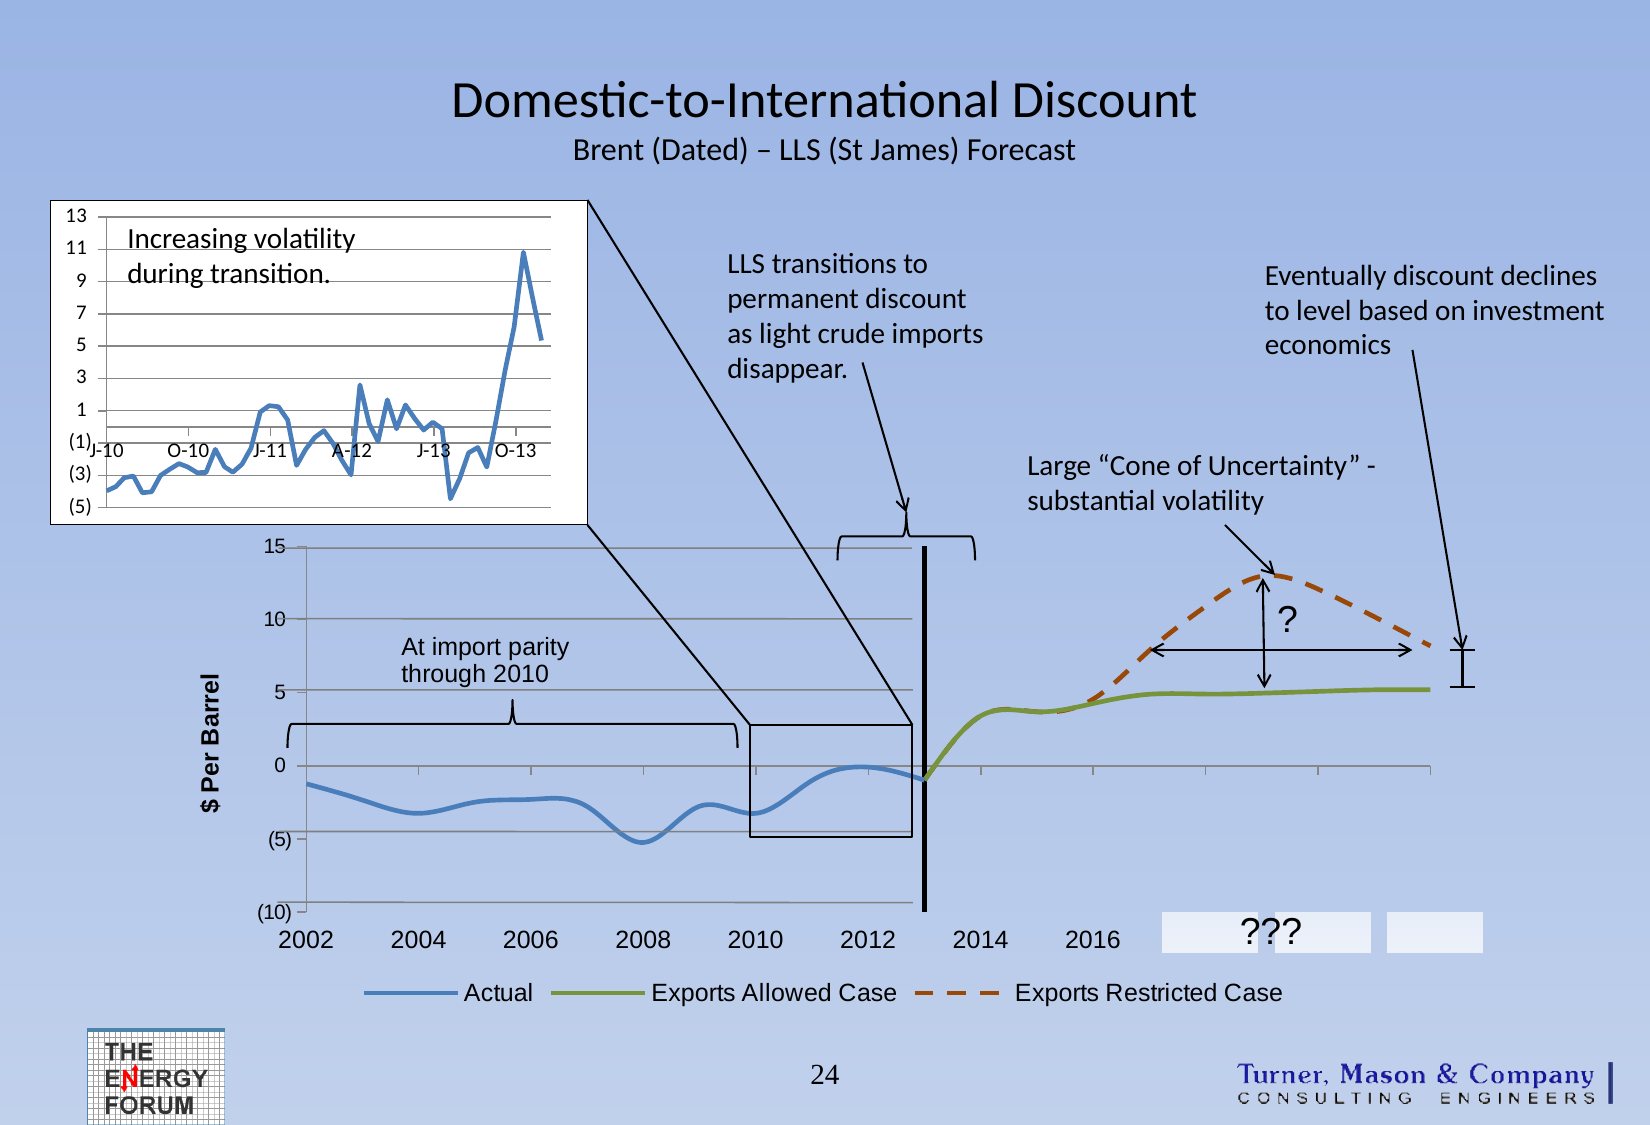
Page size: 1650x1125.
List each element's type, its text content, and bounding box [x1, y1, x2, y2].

text_box Large “Cone of Uncertainty” - substantial volatility [1012, 439, 1407, 523]
title Domestic-to-International Discount Brent (Dated) – LLS (St James) Forecast [164, 57, 1486, 238]
picture [1162, 912, 1259, 953]
chart [49, 199, 1486, 1013]
text_box Eventually discount declines to level based on investment economics [1249, 248, 1650, 403]
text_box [1224, 524, 1276, 576]
picture [1274, 912, 1371, 953]
picture [87, 1028, 225, 1125]
text_box LLS transitions to permanent discount as light crude imports disappear. [916, 237, 1000, 393]
text_box [1210, 1035, 1650, 1125]
footer 24 [563, 1042, 1087, 1103]
picture [1387, 912, 1484, 953]
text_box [1412, 349, 1463, 651]
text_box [587, 199, 913, 726]
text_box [862, 362, 907, 513]
